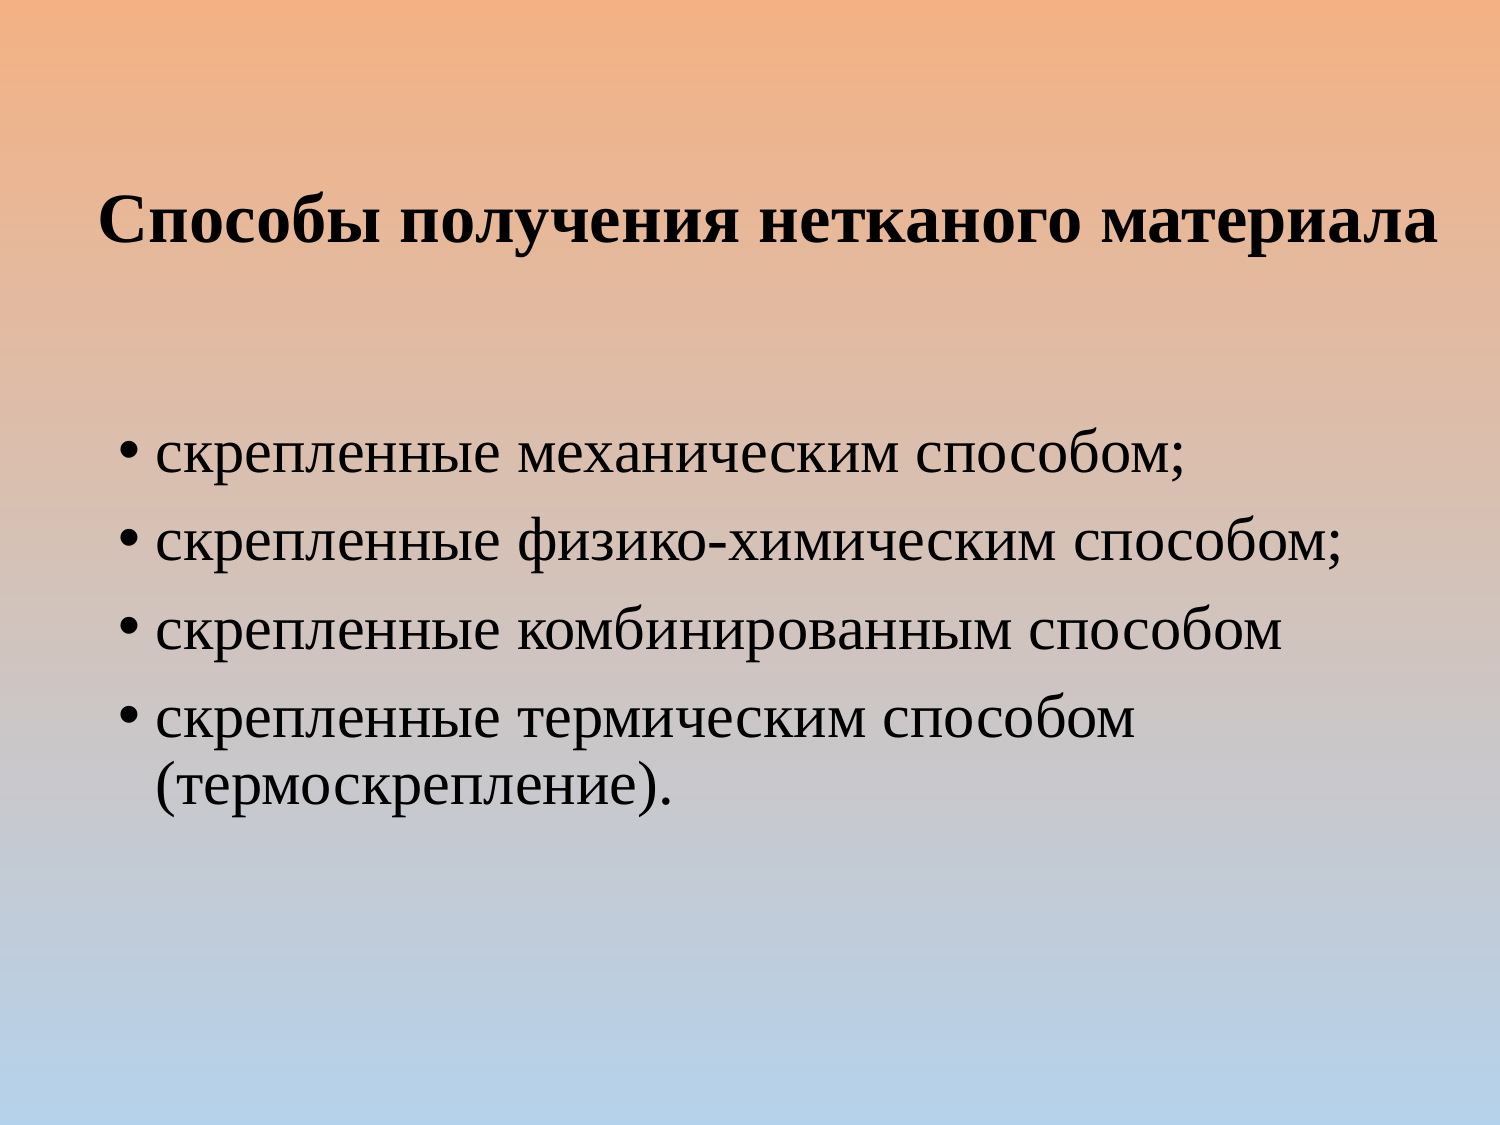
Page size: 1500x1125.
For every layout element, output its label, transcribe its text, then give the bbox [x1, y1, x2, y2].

title Способы получения нетканого материала [80, 150, 1458, 290]
list скрепленные механическим способом; скрепленные физико-химическим способом; скрепленные комбинированным способом скрепленные термическим способом (термоскрепление). [103, 411, 1397, 901]
